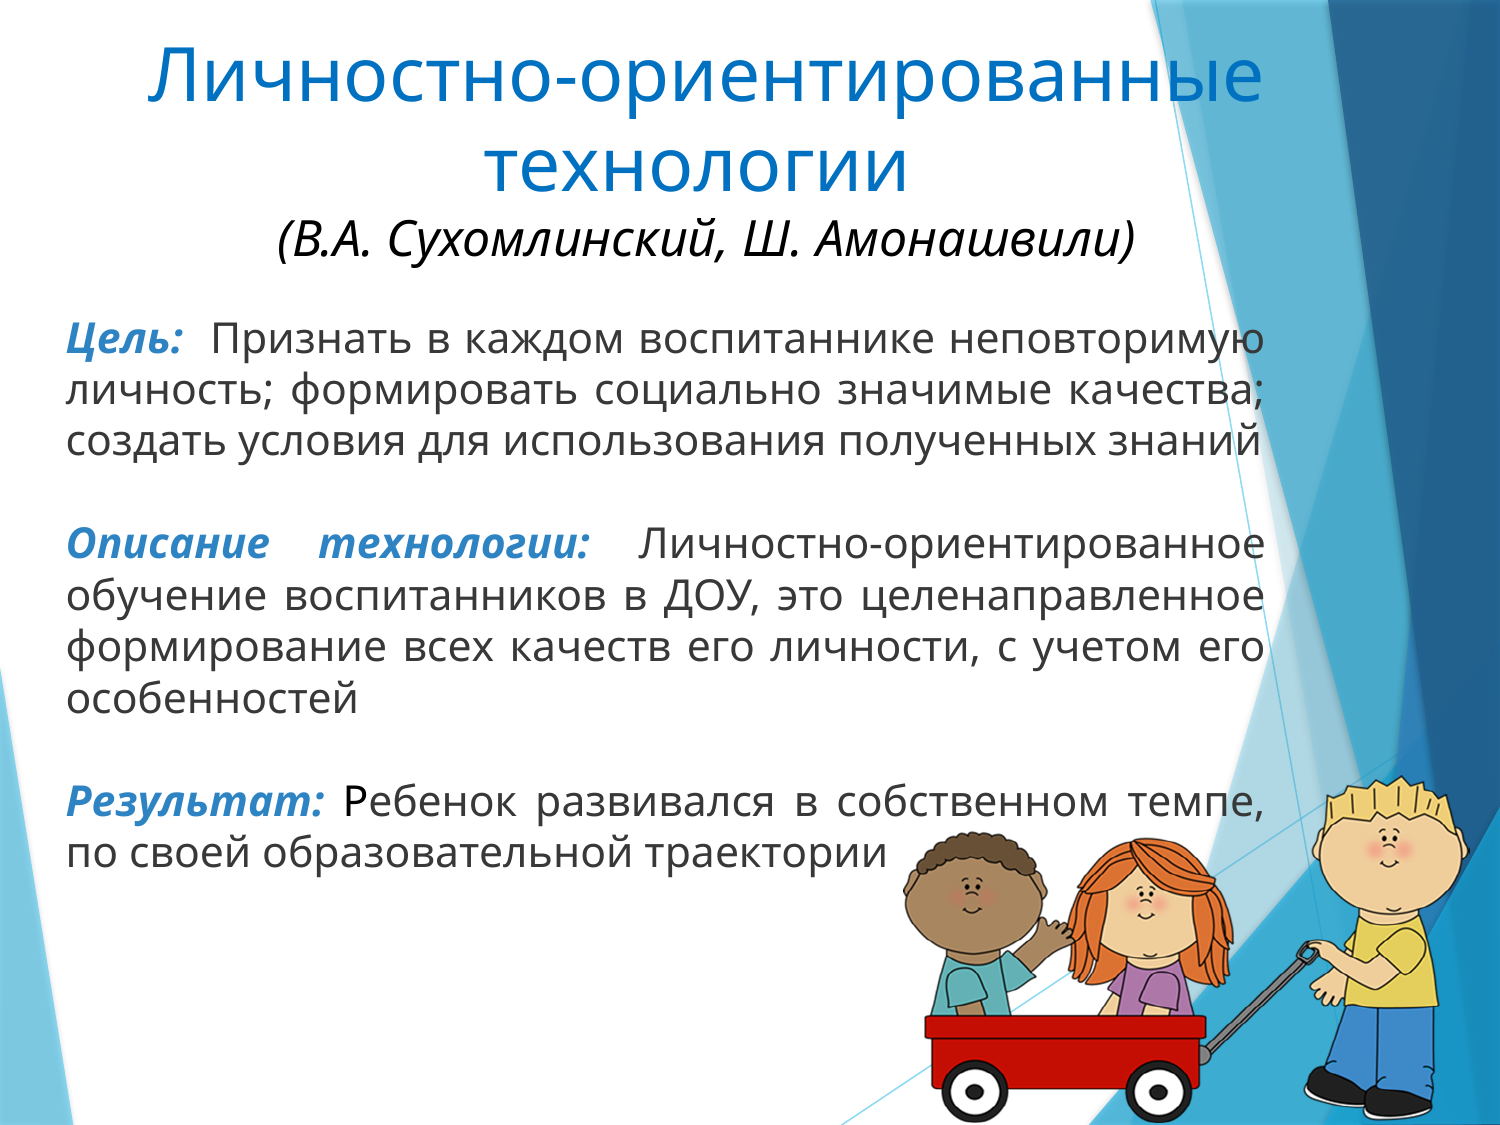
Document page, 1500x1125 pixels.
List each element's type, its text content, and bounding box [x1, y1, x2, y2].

picture [903, 774, 1471, 1123]
title Личностно-ориентированные технологии (В.А. Сухомлинский, Ш. Амонашвили) [50, 19, 1365, 303]
list Цель: Признать в каждом воспитаннике неповторимую личность; формировать социально значимые качества; создать условия для использования полученных знаний Описание технологии: Личностно-ориентированное обучение воспитанников в ДОУ, это целенаправленное формирование всех качеств его личности, с учетом его особенностей Результат: Ребенок развивался в собственном темпе, по своей образовательной траектории [50, 302, 1282, 892]
